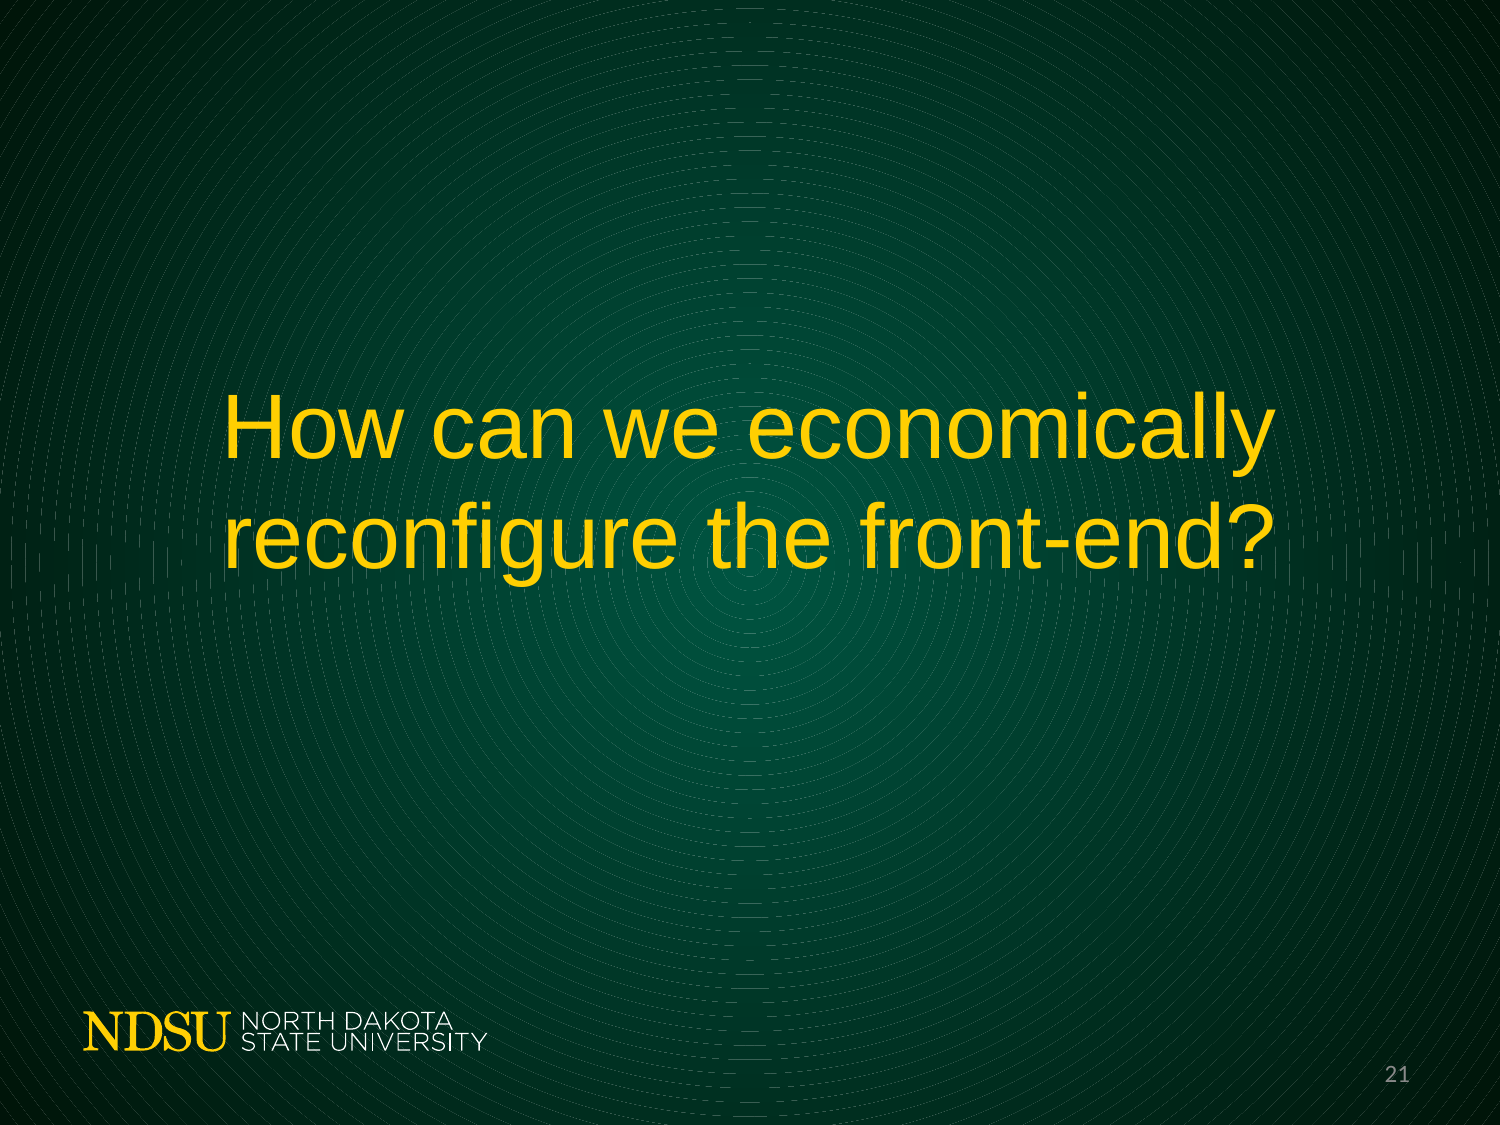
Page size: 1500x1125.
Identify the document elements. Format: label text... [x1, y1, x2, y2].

slide_number 21 [1074, 1042, 1425, 1103]
title How can we economically reconfigure the front-end? [75, 383, 1425, 571]
